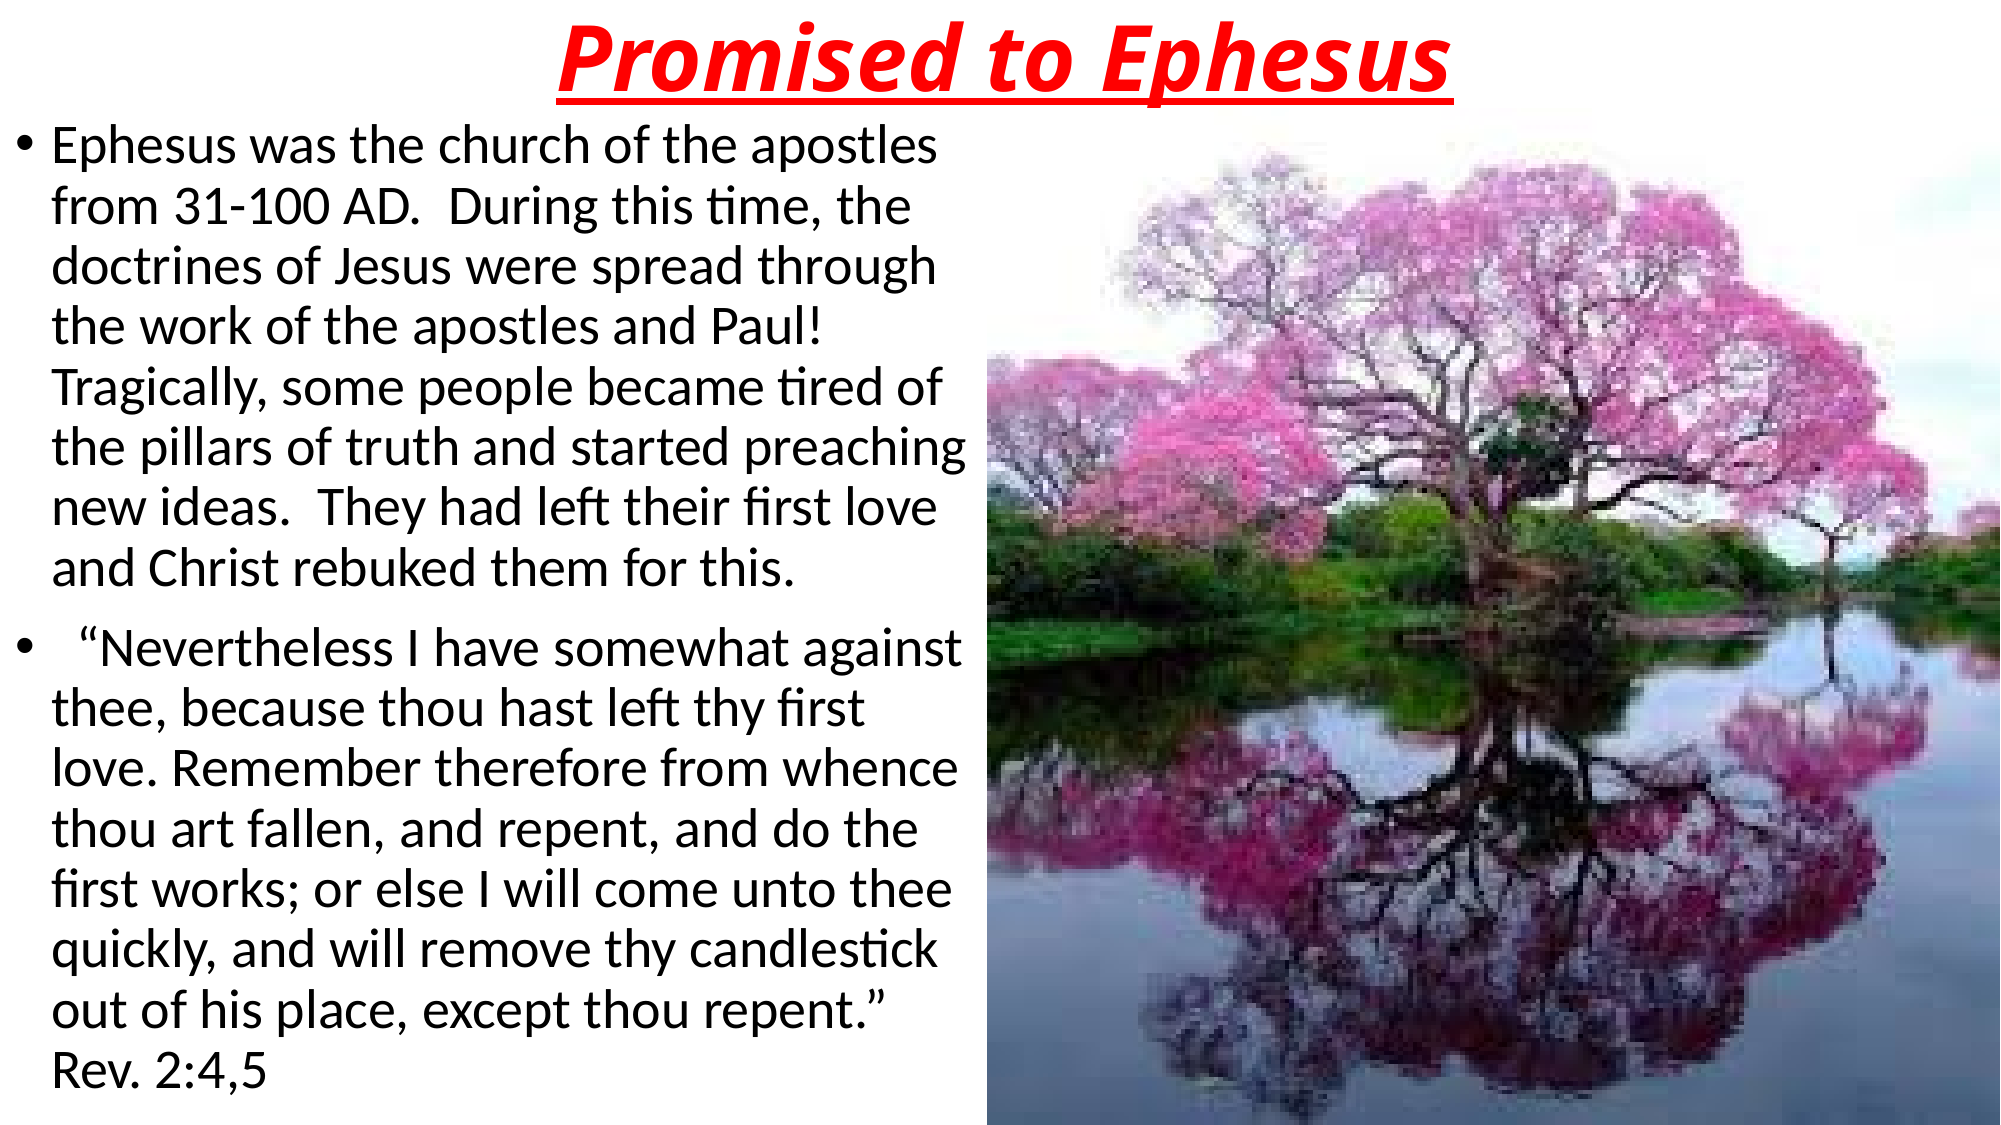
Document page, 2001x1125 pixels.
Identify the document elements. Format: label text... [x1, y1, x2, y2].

title Promised to Ephesus [137, 0, 1863, 108]
list Ephesus was the church of the apostles from 31-100 AD. During this time, the doctrines of Jesus were spread through the work of the apostles and Paul! Tragically, some people became tired of the pillars of truth and started preaching new ideas. They had left their first love and Christ rebuked them for this. “Nevertheless I have somewhat against thee, because thou hast left thy first love. Remember therefore from whence thou art fallen, and repent, and do the first works; or else I will come unto thee quickly, and will remove thy candlestick out of his place, except thou repent.” Rev. 2:4,5 [0, 108, 987, 1125]
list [987, 108, 2000, 1125]
